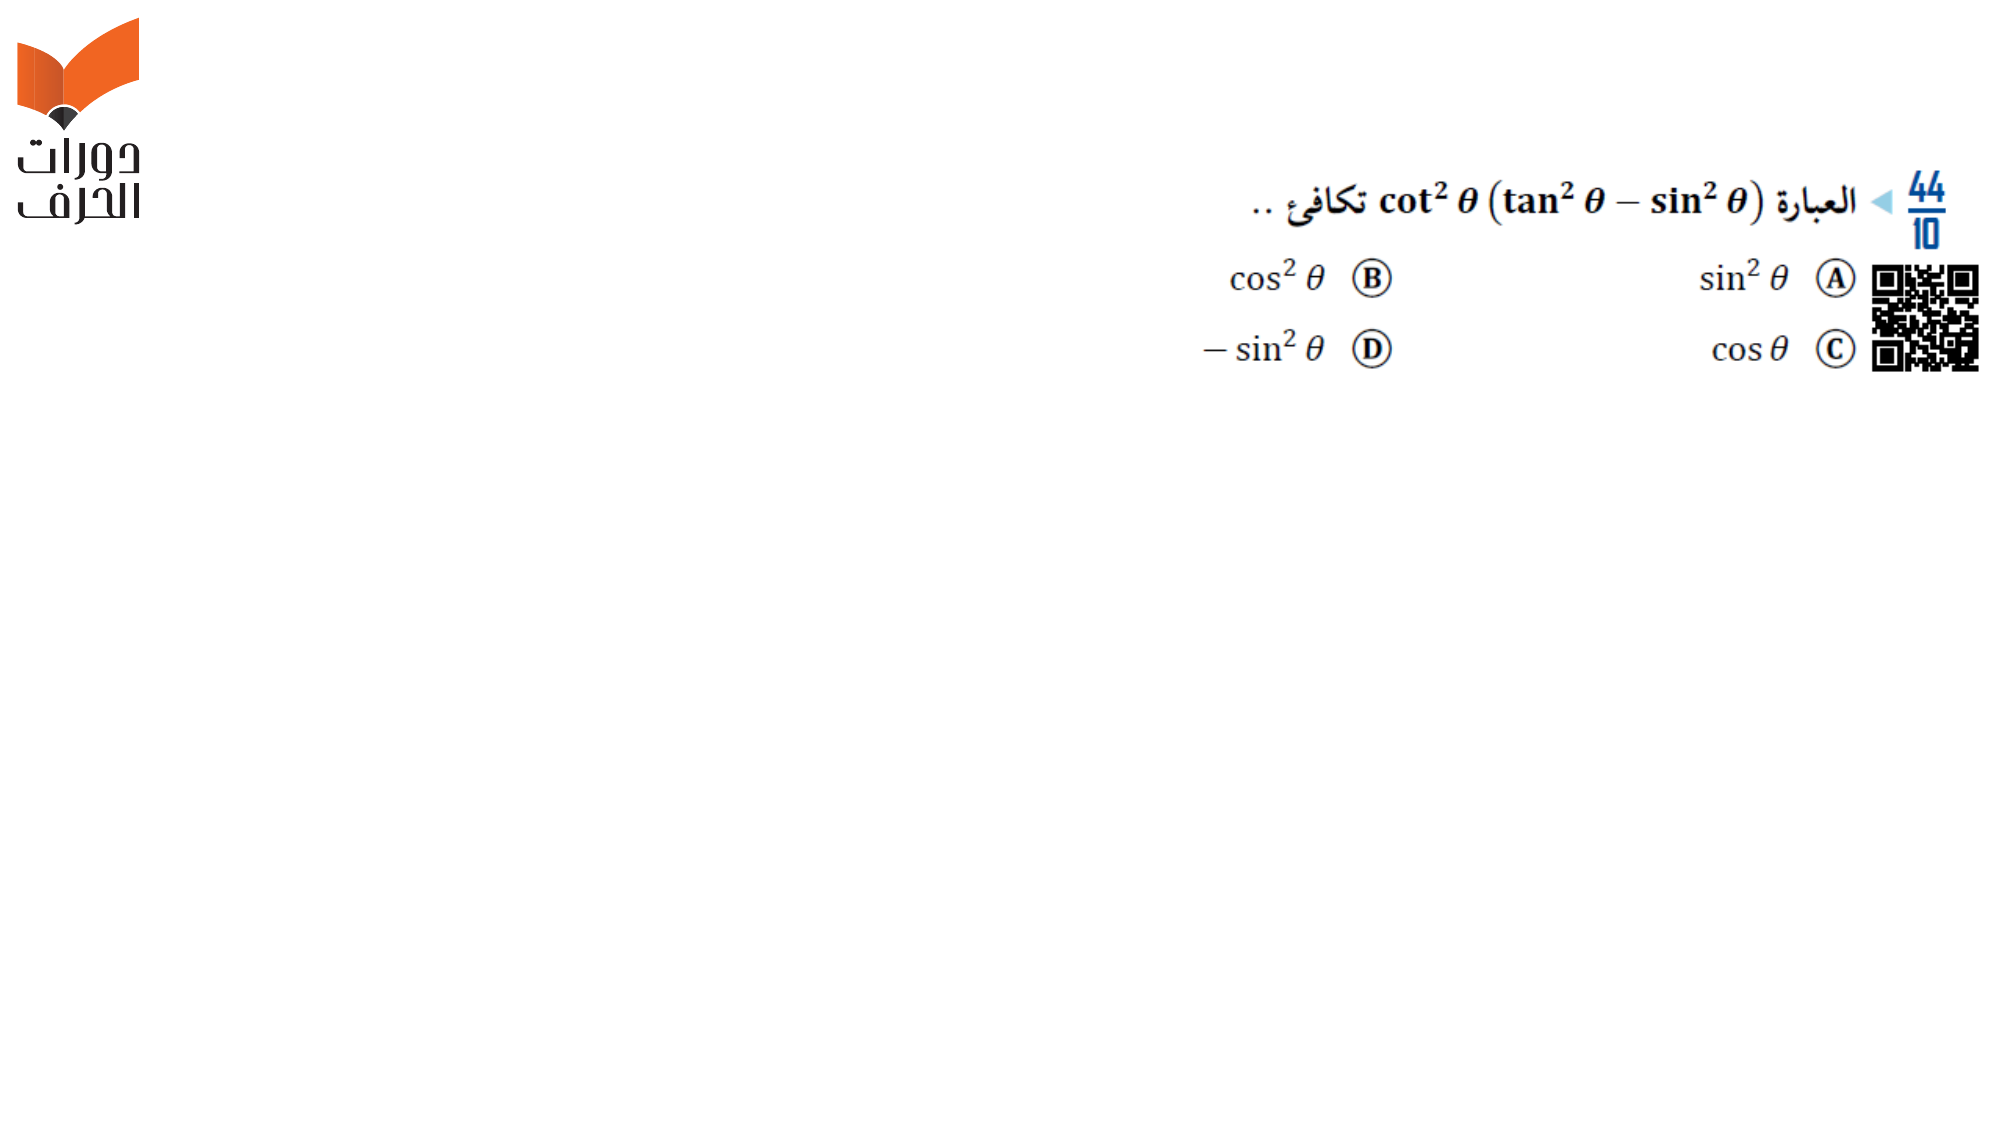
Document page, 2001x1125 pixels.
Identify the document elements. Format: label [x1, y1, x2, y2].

picture [1176, 163, 1982, 386]
